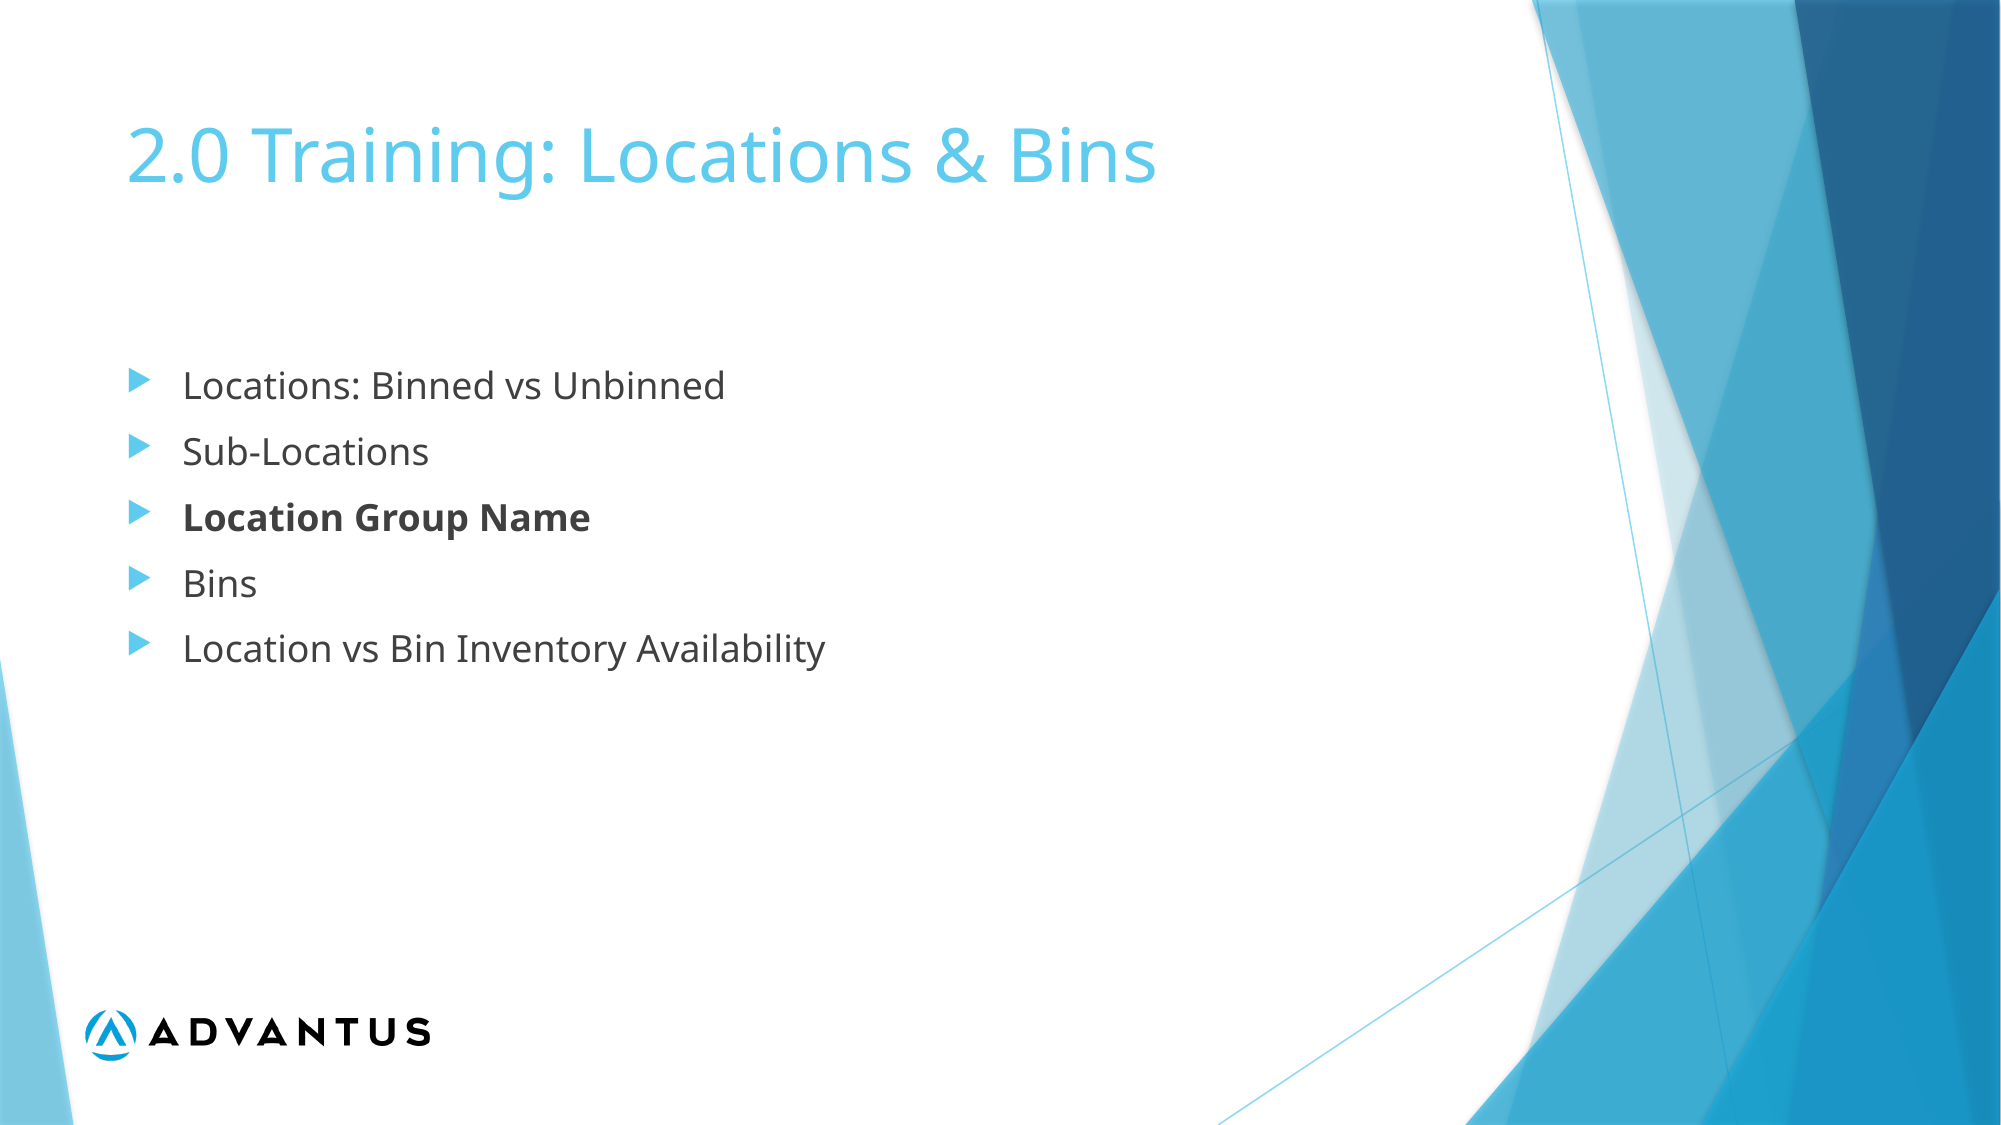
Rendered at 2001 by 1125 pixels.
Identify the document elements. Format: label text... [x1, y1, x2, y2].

title 2.0 Training: Locations & Bins [111, 99, 1522, 317]
picture [84, 1009, 430, 1062]
list Locations: Binned vs Unbinned Sub-Locations Location Group Name Bins Location vs Bin Inventory Availability [111, 354, 1522, 992]
